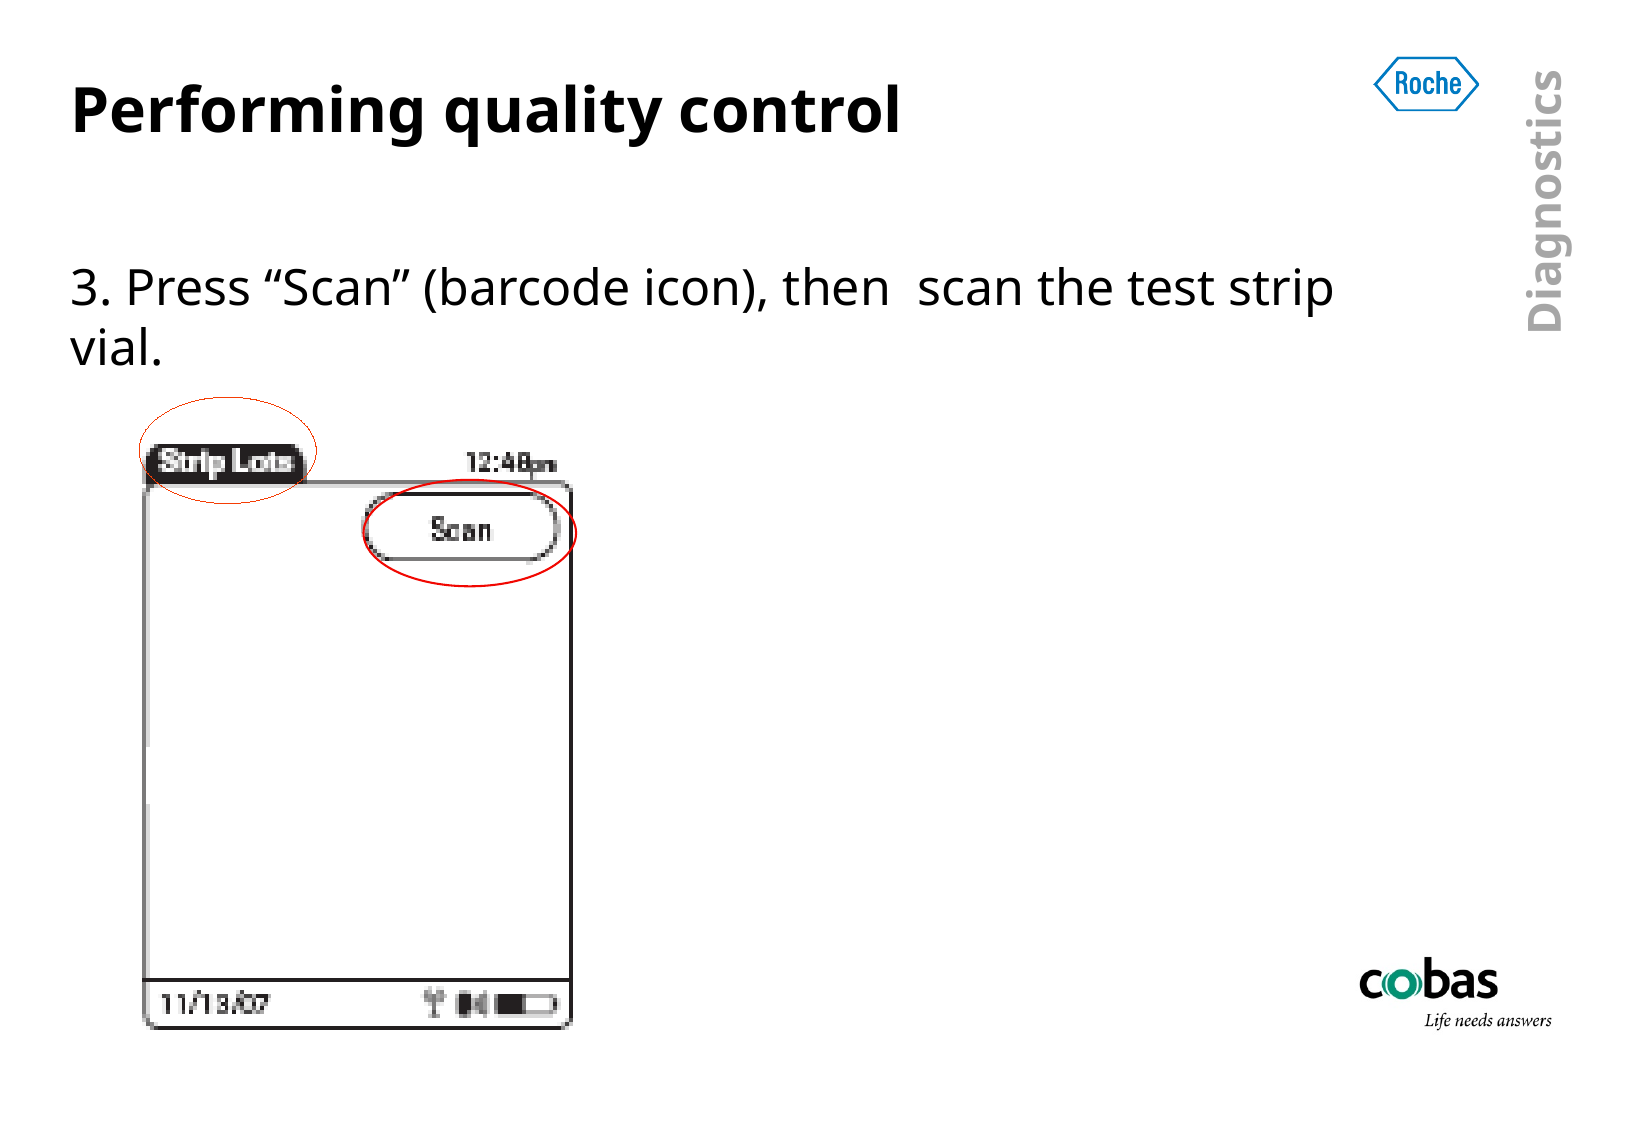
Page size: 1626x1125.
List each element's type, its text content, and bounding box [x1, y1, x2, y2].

title Performing quality control [70, 70, 1333, 209]
list 3. Press “Scan” (barcode icon), then scan the test strip vial. [70, 255, 1382, 398]
picture [1355, 952, 1554, 1035]
picture [1373, 56, 1480, 112]
text_box [140, 397, 316, 442]
picture [138, 444, 577, 1036]
